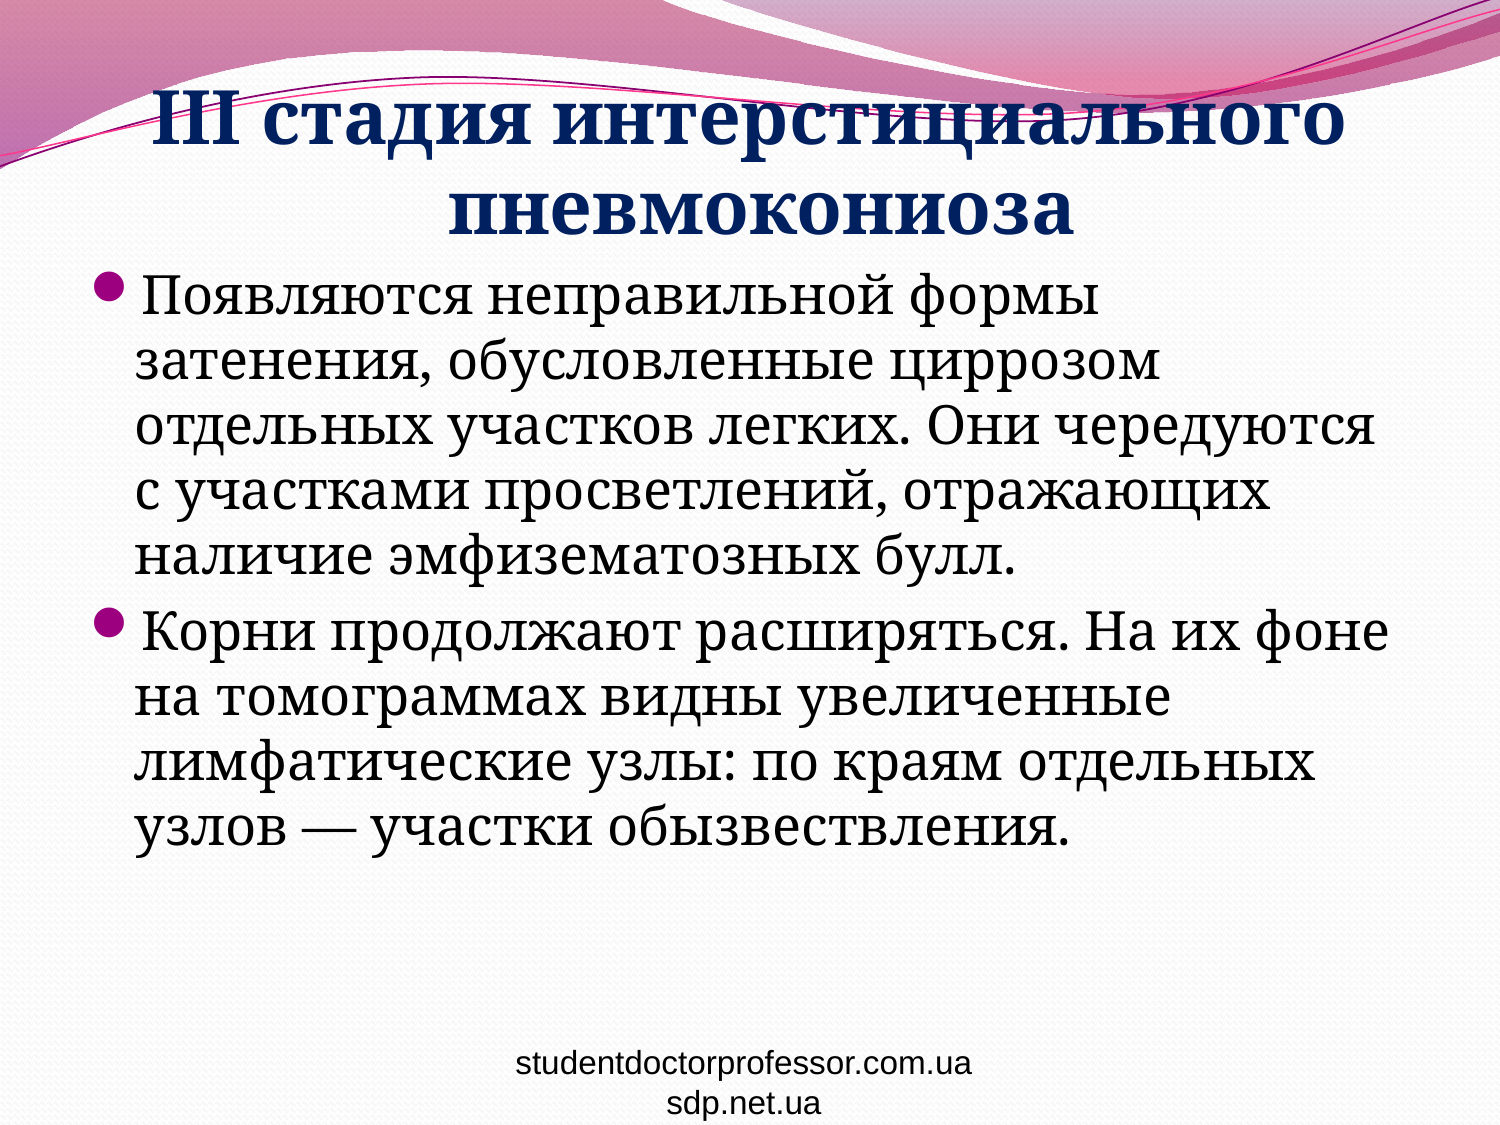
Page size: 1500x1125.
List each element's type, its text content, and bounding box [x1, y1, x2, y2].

text_box studentdoctorprofessor.com.ua sdp.net.ua [430, 1034, 1057, 1125]
list III стадия интерстициального пневмокониоза Появляются неправильной формы затенения, обусловленные циррозом отдельных участков легких. Они чередуются с участками просветлений, отражающих наличие эмфизематозных булл. Корни продолжают расширяться. На их фоне на томограммах видны увеличенные лимфатические узлы: по краям отдельных узлов — участки обызвествления. [74, 62, 1426, 1006]
